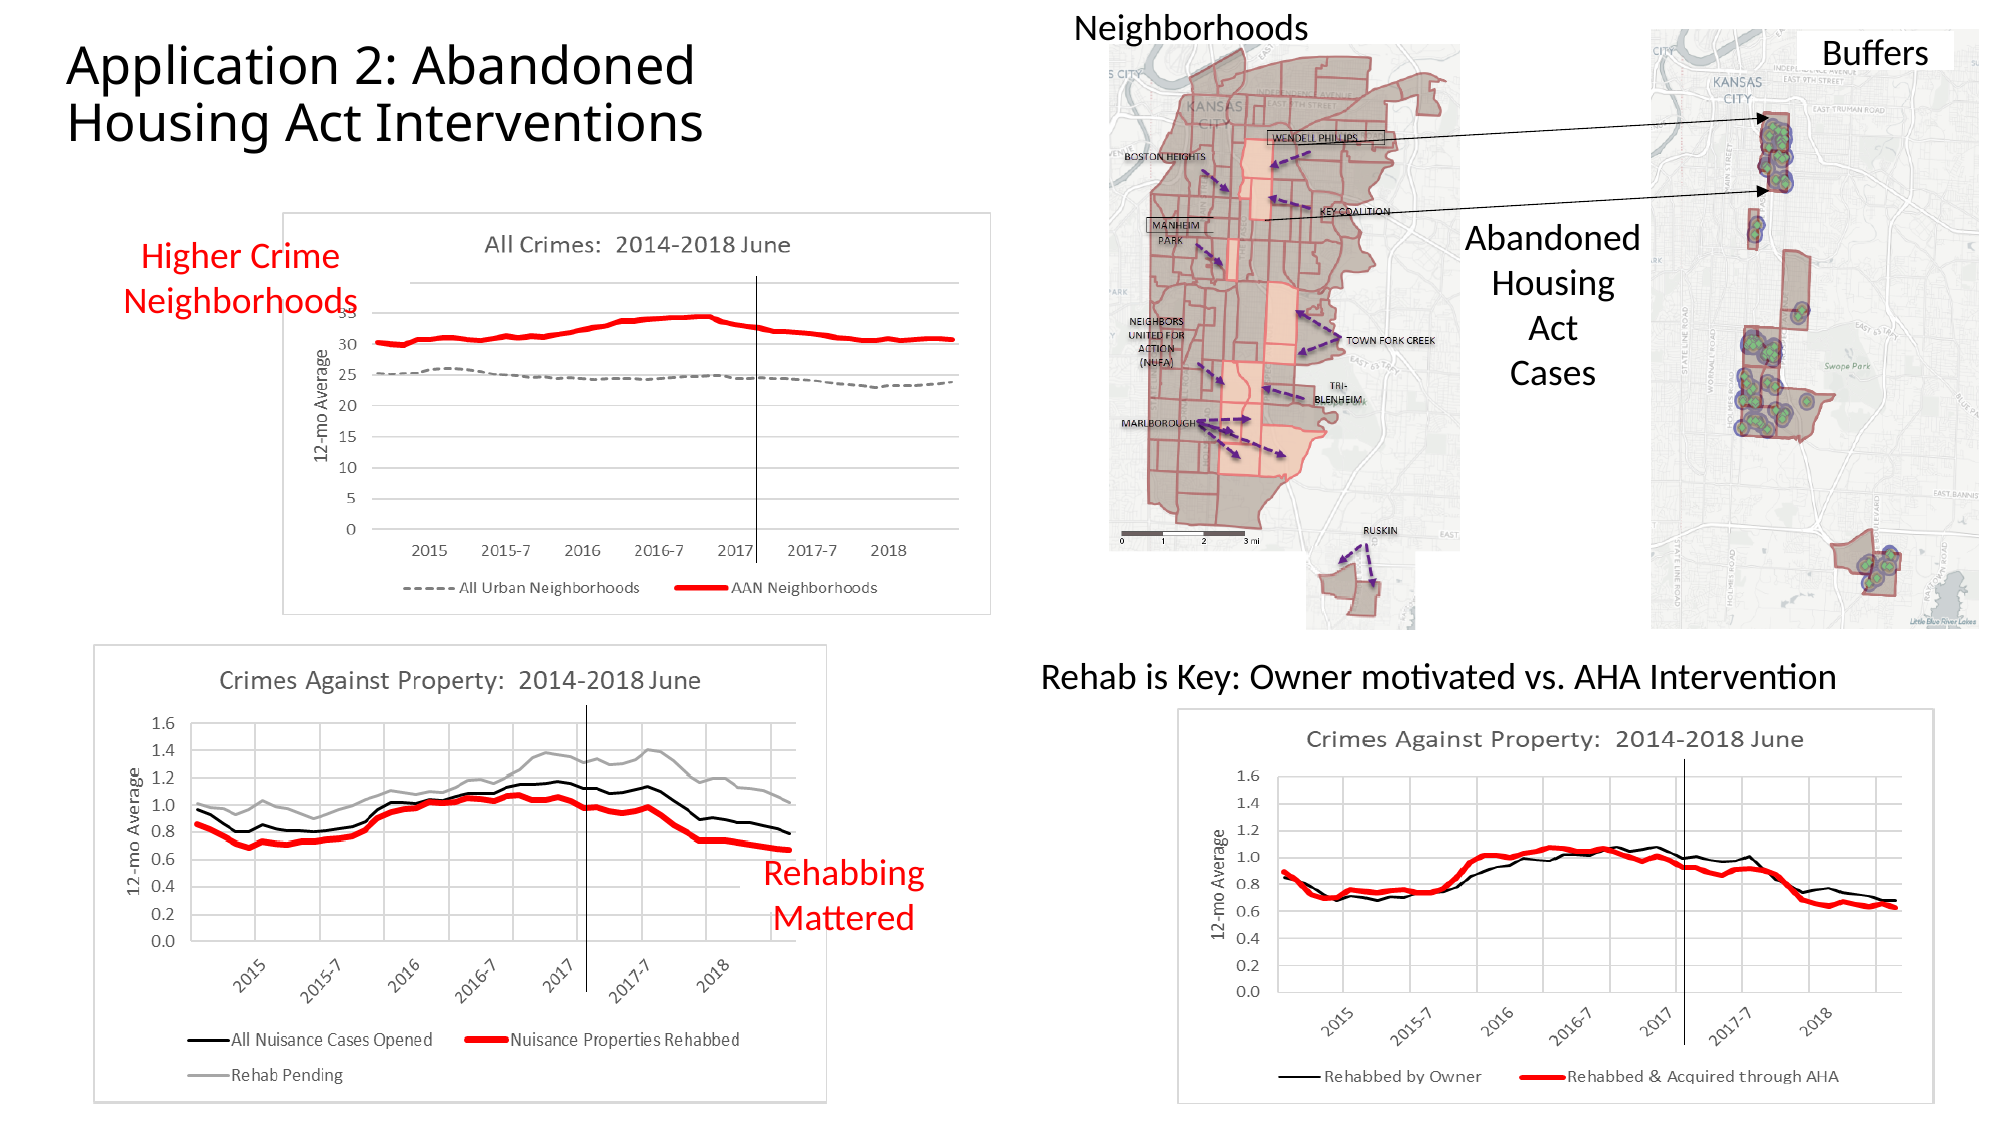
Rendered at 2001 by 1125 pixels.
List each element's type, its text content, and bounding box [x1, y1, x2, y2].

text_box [1264, 190, 1770, 221]
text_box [1297, 117, 1770, 145]
text_box Rehab is Key: Owner motivated vs. AHA Intervention [1026, 644, 1876, 705]
picture [282, 212, 991, 615]
picture [93, 644, 827, 1104]
picture [1177, 708, 1935, 1104]
text_box Rehabbing Mattered [827, 873, 948, 912]
text_box Higher Crime Neighborhoods [72, 253, 282, 299]
title Application 2: Abandoned Housing Act Interventions [51, 32, 1298, 161]
text_box Neighborhoods [1057, 12, 1325, 38]
picture [1651, 29, 1979, 629]
text_box Abandoned Housing Act Cases [1460, 221, 1651, 401]
picture [1109, 44, 1460, 630]
